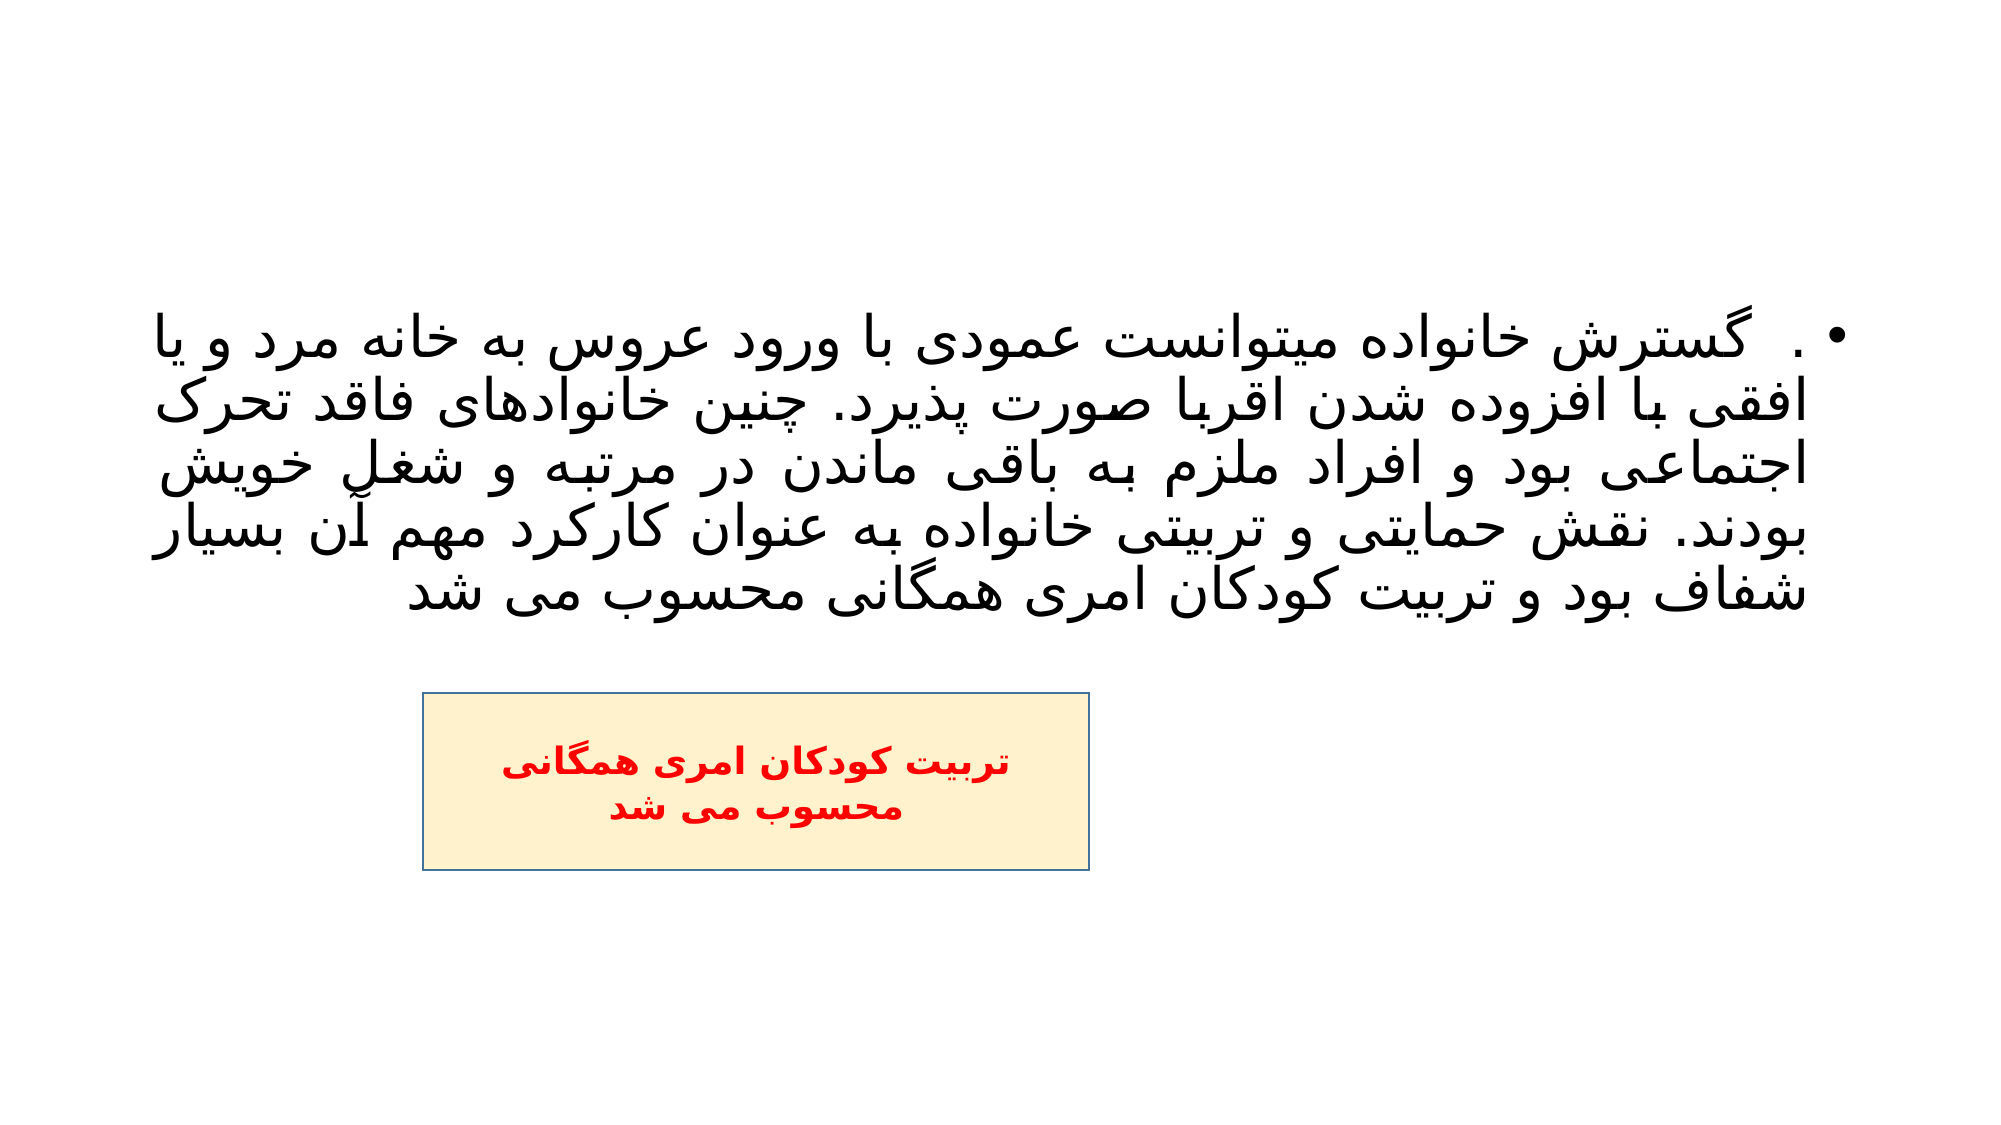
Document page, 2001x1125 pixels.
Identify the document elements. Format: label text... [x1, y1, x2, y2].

text_box تربیت کودکان امری همگانی محسوب می شد [422, 692, 1090, 871]
list . گسترش خانواده میتوانست عمودی با ورود عروس به خانه مرد و يا افقی با افزوده شدن اقربا صورت پذيرد. چنین خانوادهای فاقد تحرک اجتماعی بود و افراد ملزم به باقی ماندن در مرتبه و شغل خويش بودند. نقش حمايتی و تربیتی خانواده به عنوان کارکرد مهم آن بسیار شفاف بود و تربیت کودکان امری همگانی محسوب می شد [137, 299, 1863, 1014]
